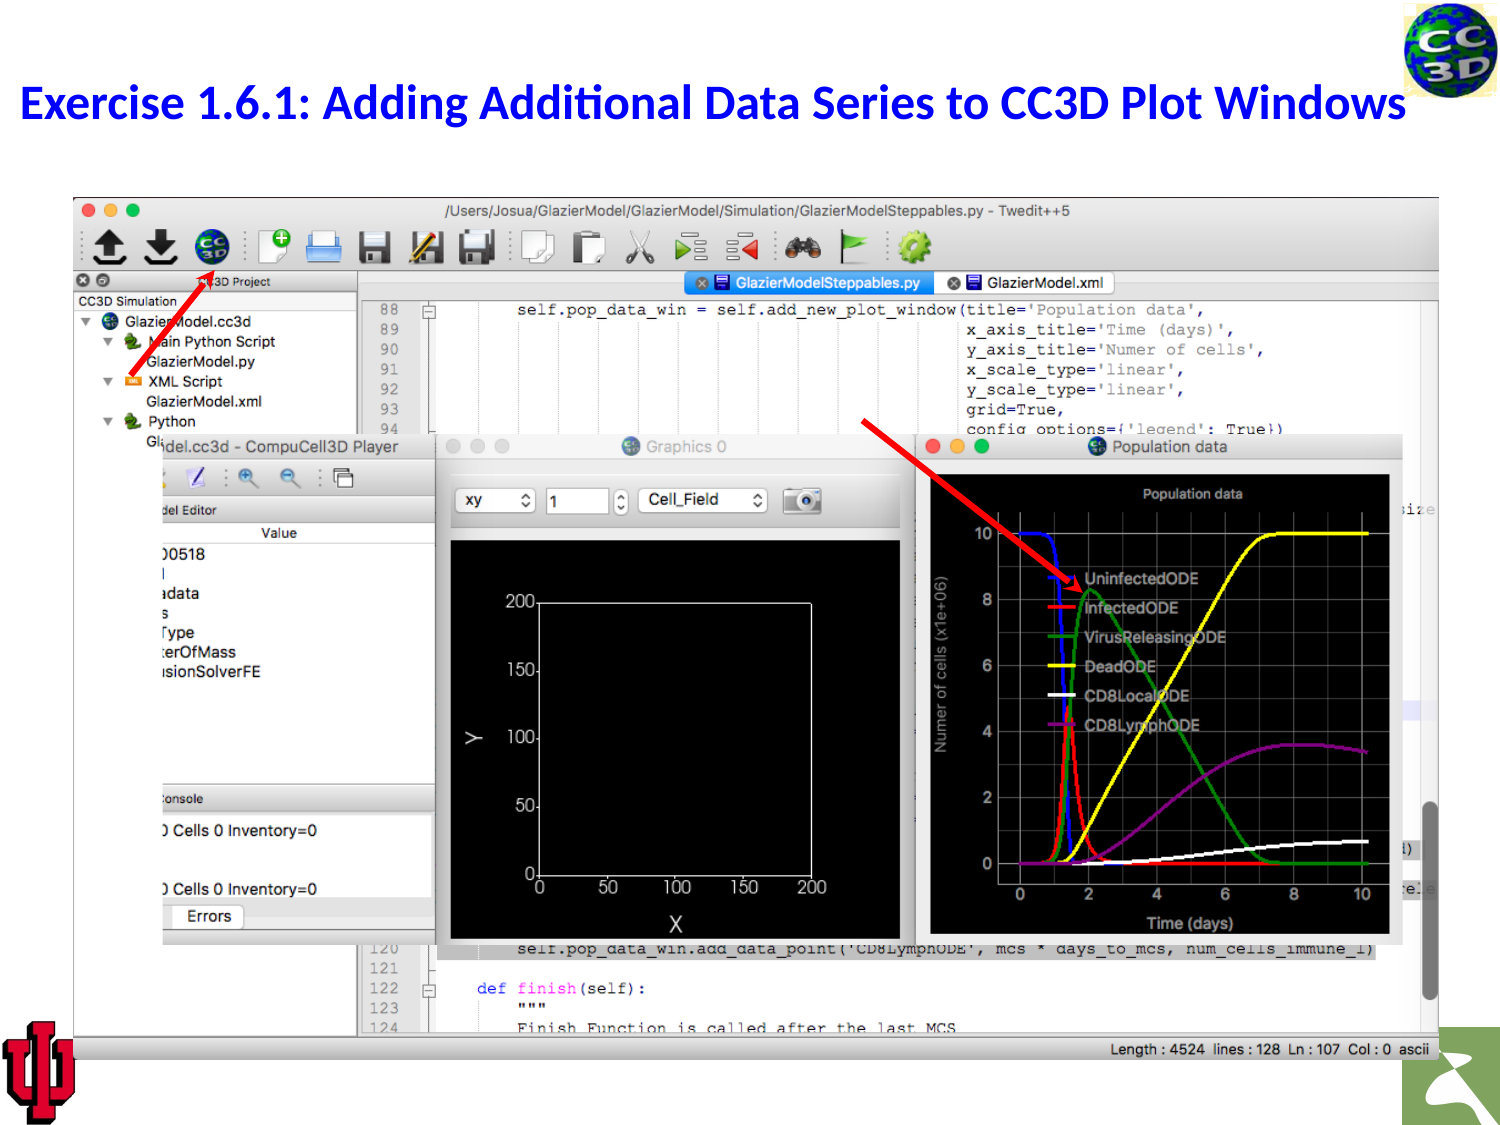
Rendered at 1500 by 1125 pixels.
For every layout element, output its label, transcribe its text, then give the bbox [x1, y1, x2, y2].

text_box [862, 420, 1084, 594]
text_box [130, 269, 215, 376]
title Exercise 1.6.1: Adding Additional Data Series to CC3D Plot Windows [0, 37, 1428, 163]
picture [1402, 0, 1500, 102]
picture [0, 197, 1500, 1125]
